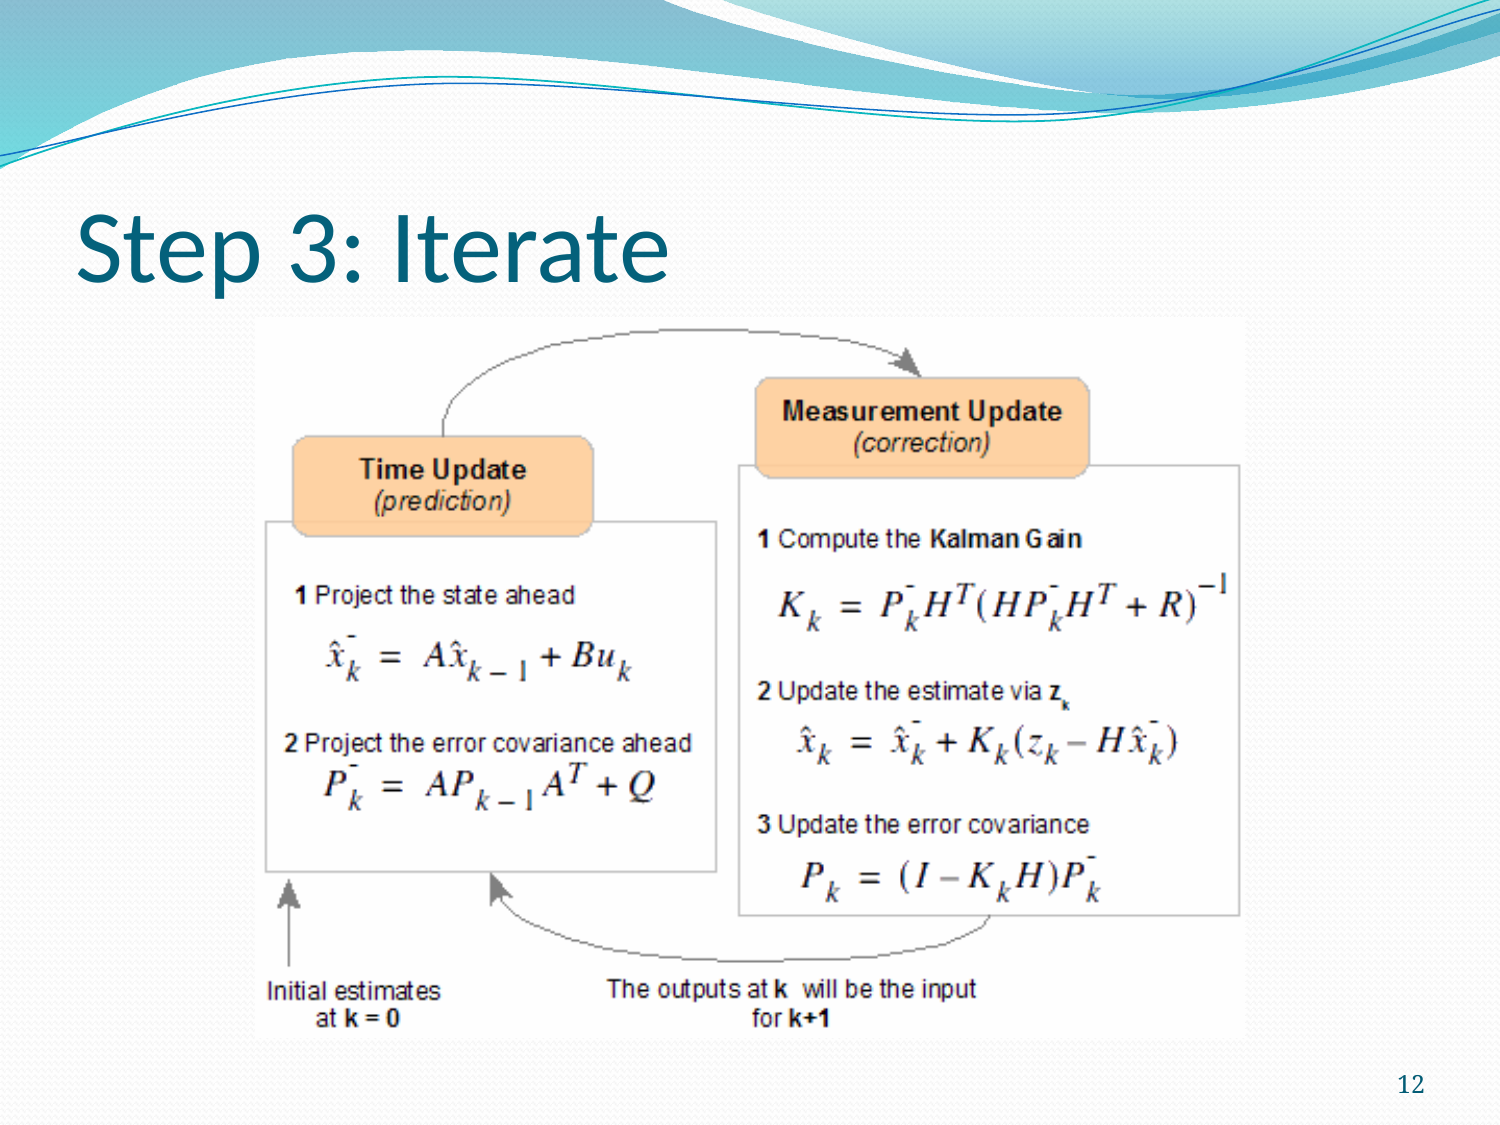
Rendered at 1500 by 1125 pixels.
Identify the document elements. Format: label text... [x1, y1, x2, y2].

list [255, 317, 1245, 1038]
title Step 3: Iterate [75, 115, 1425, 303]
slide_number 12 [1299, 1042, 1425, 1103]
